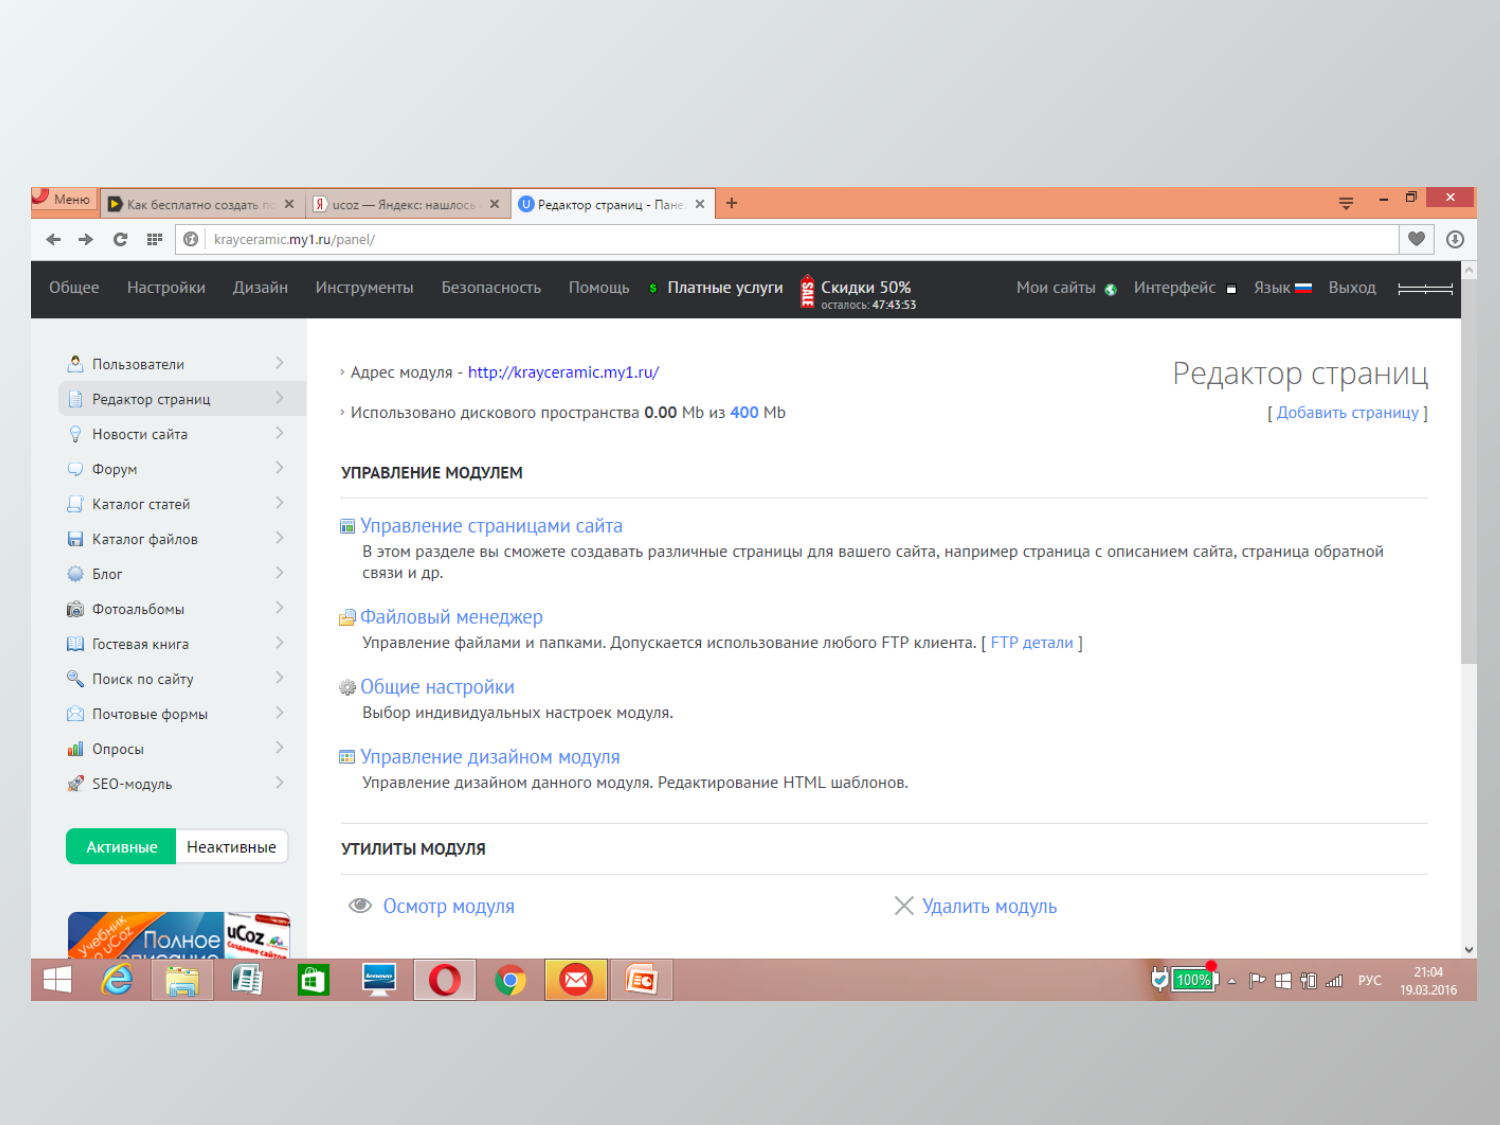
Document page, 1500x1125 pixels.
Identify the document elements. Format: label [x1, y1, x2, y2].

list [30, 187, 1478, 1001]
